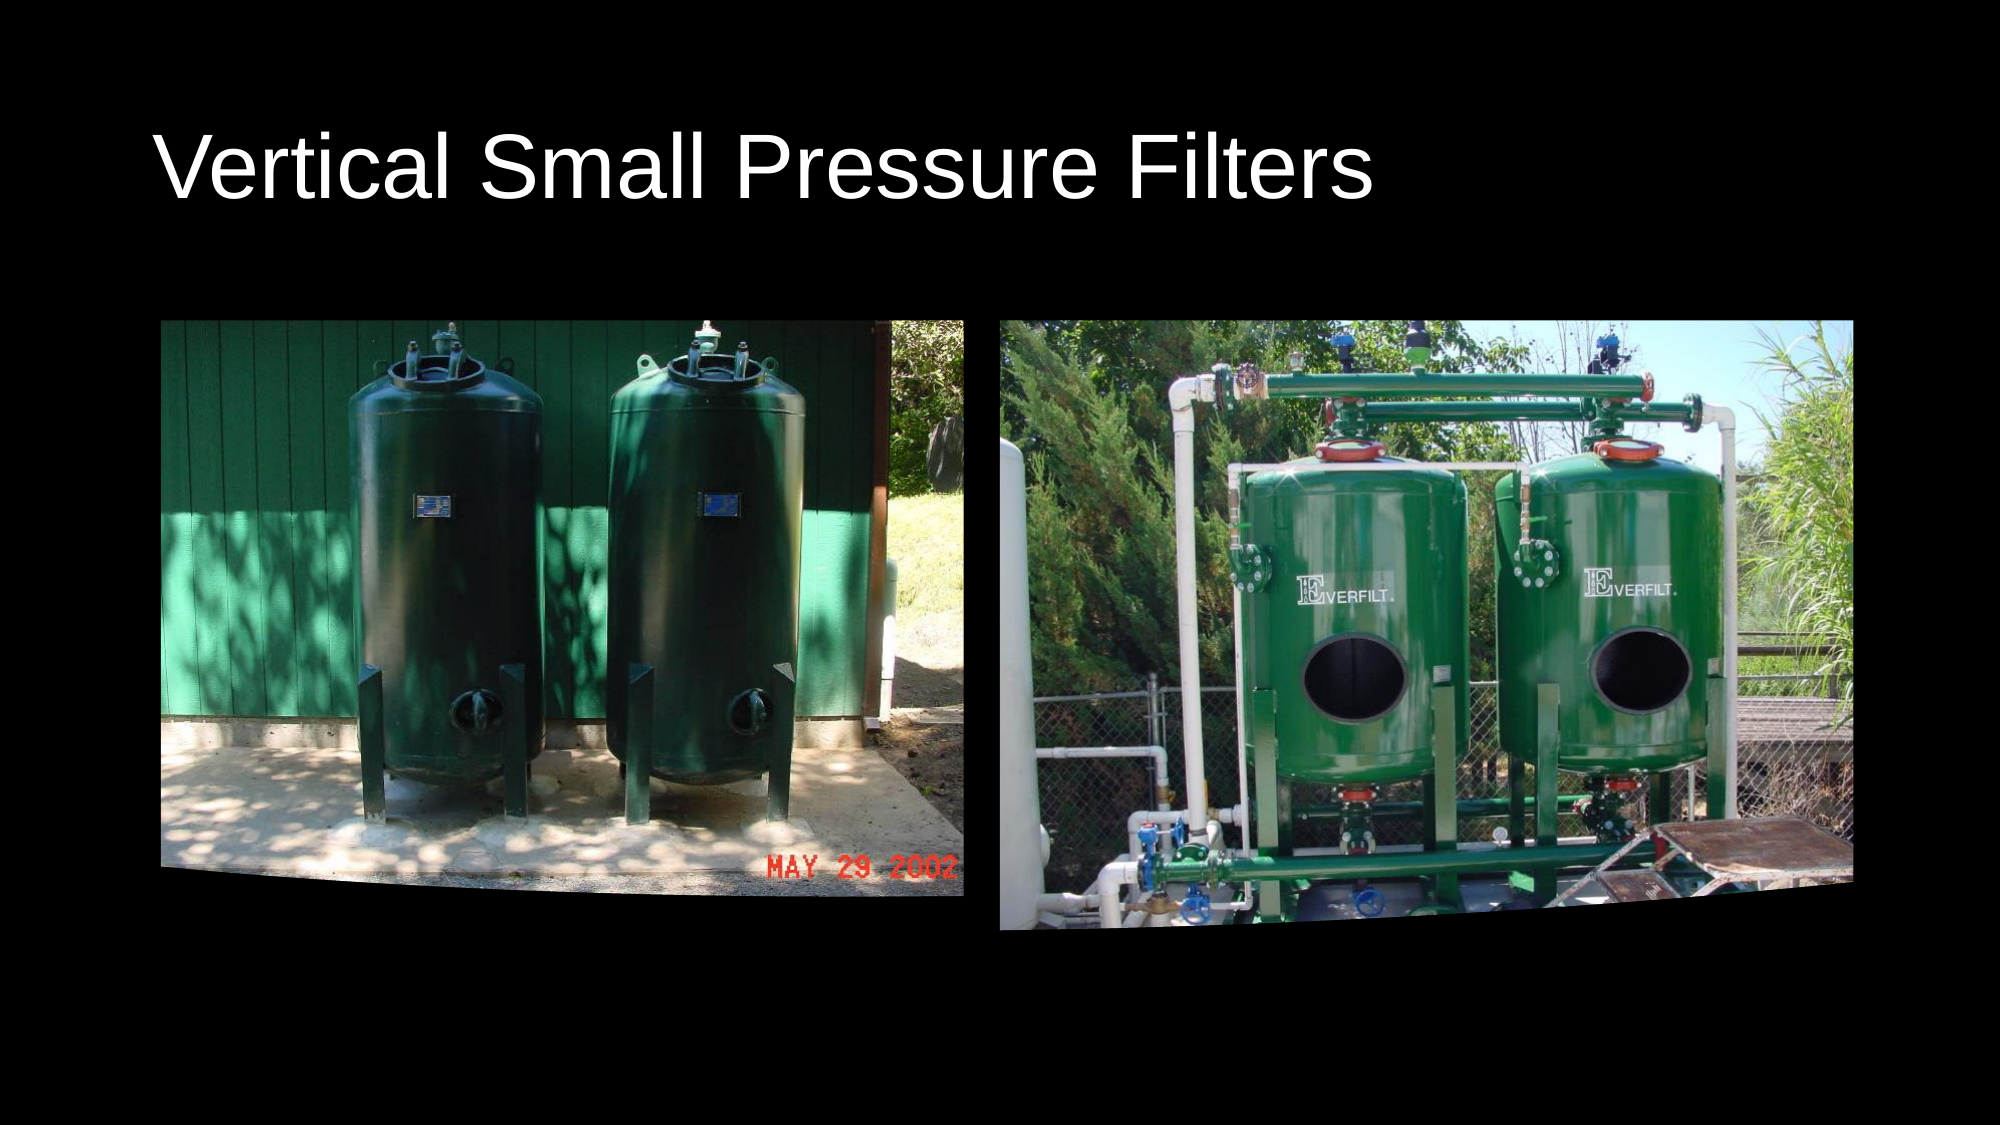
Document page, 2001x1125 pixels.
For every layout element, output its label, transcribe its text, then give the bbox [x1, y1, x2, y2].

picture [999, 320, 1854, 931]
title Vertical Small Pressure Filters [137, 59, 1863, 278]
picture [160, 320, 964, 897]
